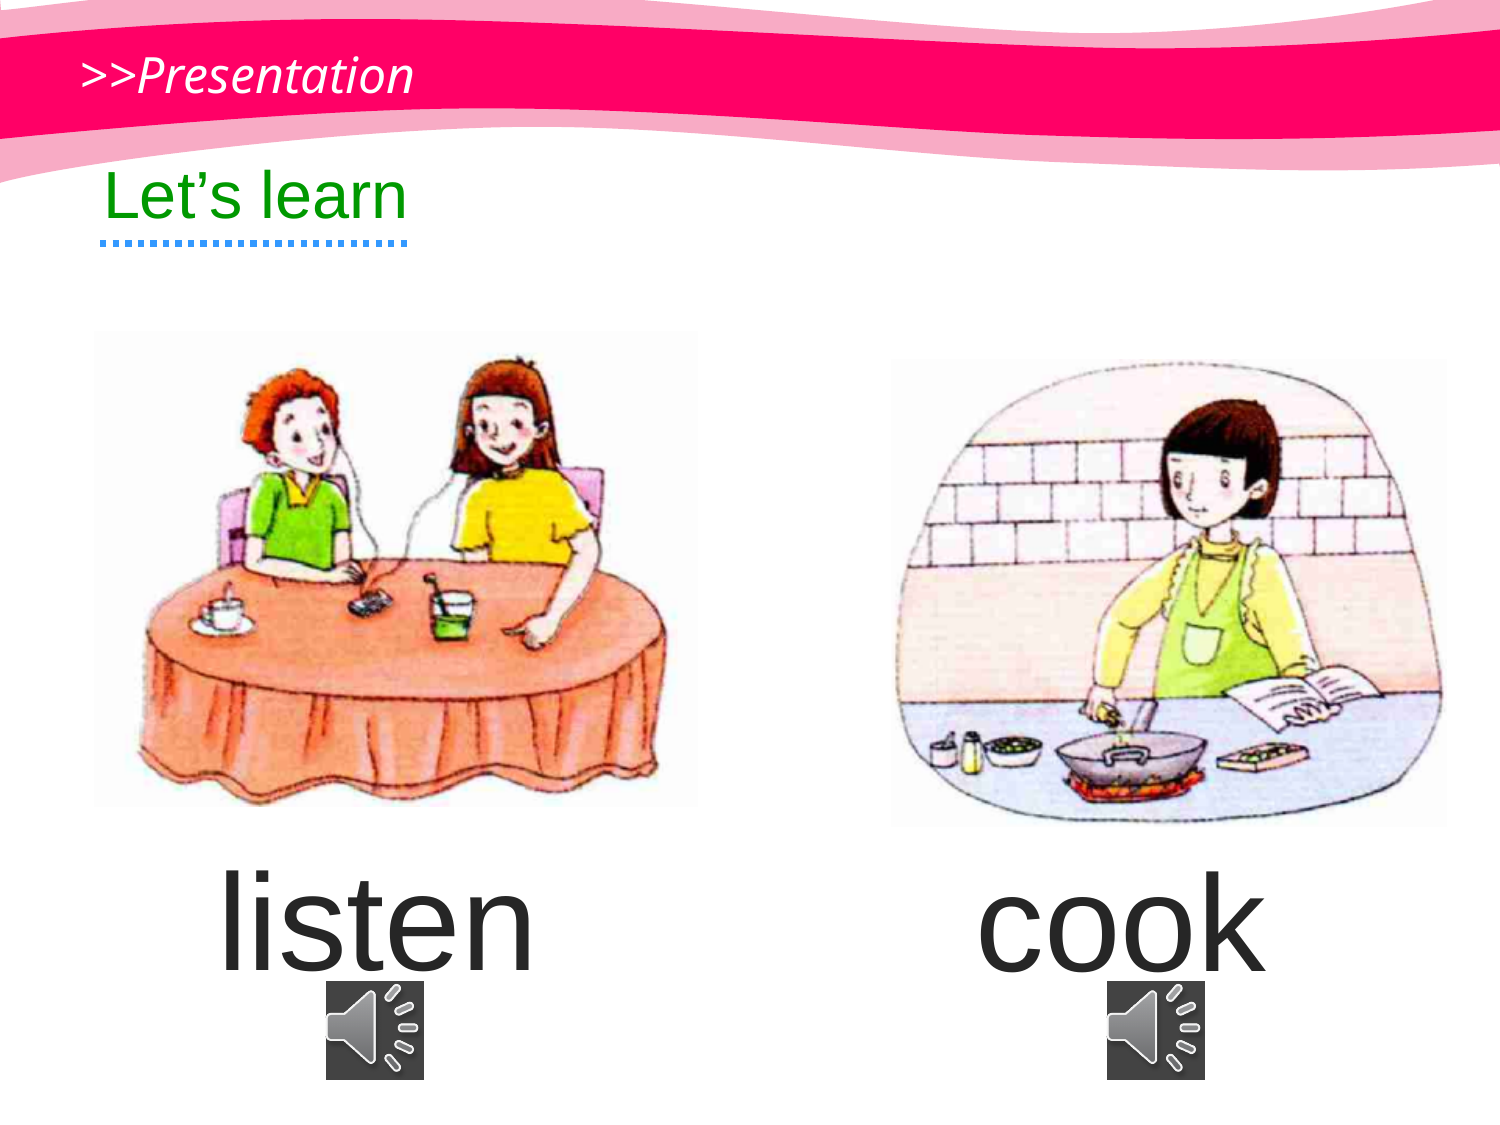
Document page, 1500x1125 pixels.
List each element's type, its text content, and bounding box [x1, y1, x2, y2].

text_box listen [202, 825, 621, 1006]
picture [1105, 980, 1206, 1081]
text_box cook [960, 827, 1379, 1007]
picture [94, 331, 698, 807]
text_box >>Presentation [64, 42, 640, 158]
text_box Let’s learn [88, 144, 538, 230]
picture [891, 359, 1447, 827]
picture [324, 980, 425, 1081]
